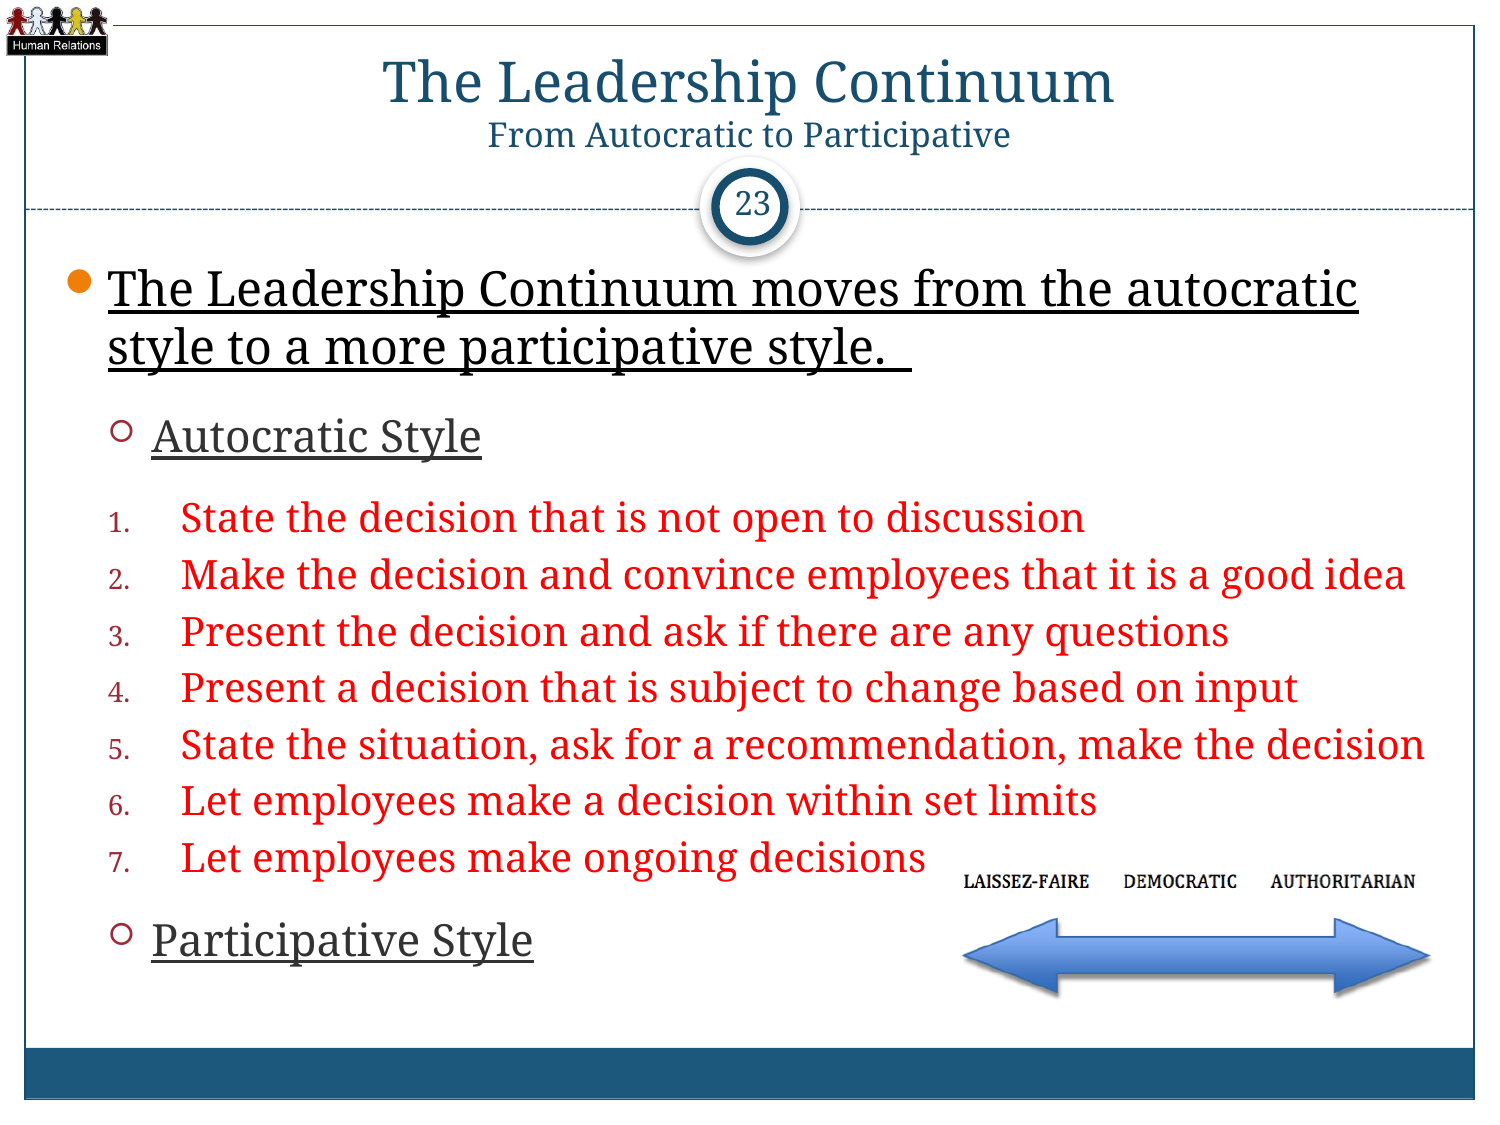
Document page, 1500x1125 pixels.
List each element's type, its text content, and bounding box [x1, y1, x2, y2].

title The Leadership Continuum From Autocratic to Participative [49, 37, 1450, 162]
picture [0, 5, 113, 57]
slide_number 23 [715, 168, 791, 241]
list The Leadership Continuum moves from the autocratic style to a more participative style. Autocratic Style State the decision that is not open to discussion Make the decision and convince employees that it is a good idea Present the decision and ask if there are any questions Present a decision that is subject to change based on input State the situation, ask for a recommendation, make the decision Let employees make a decision within set limits Let employees make ongoing decisions Participative Style [49, 250, 1445, 1001]
picture [937, 837, 1450, 1028]
